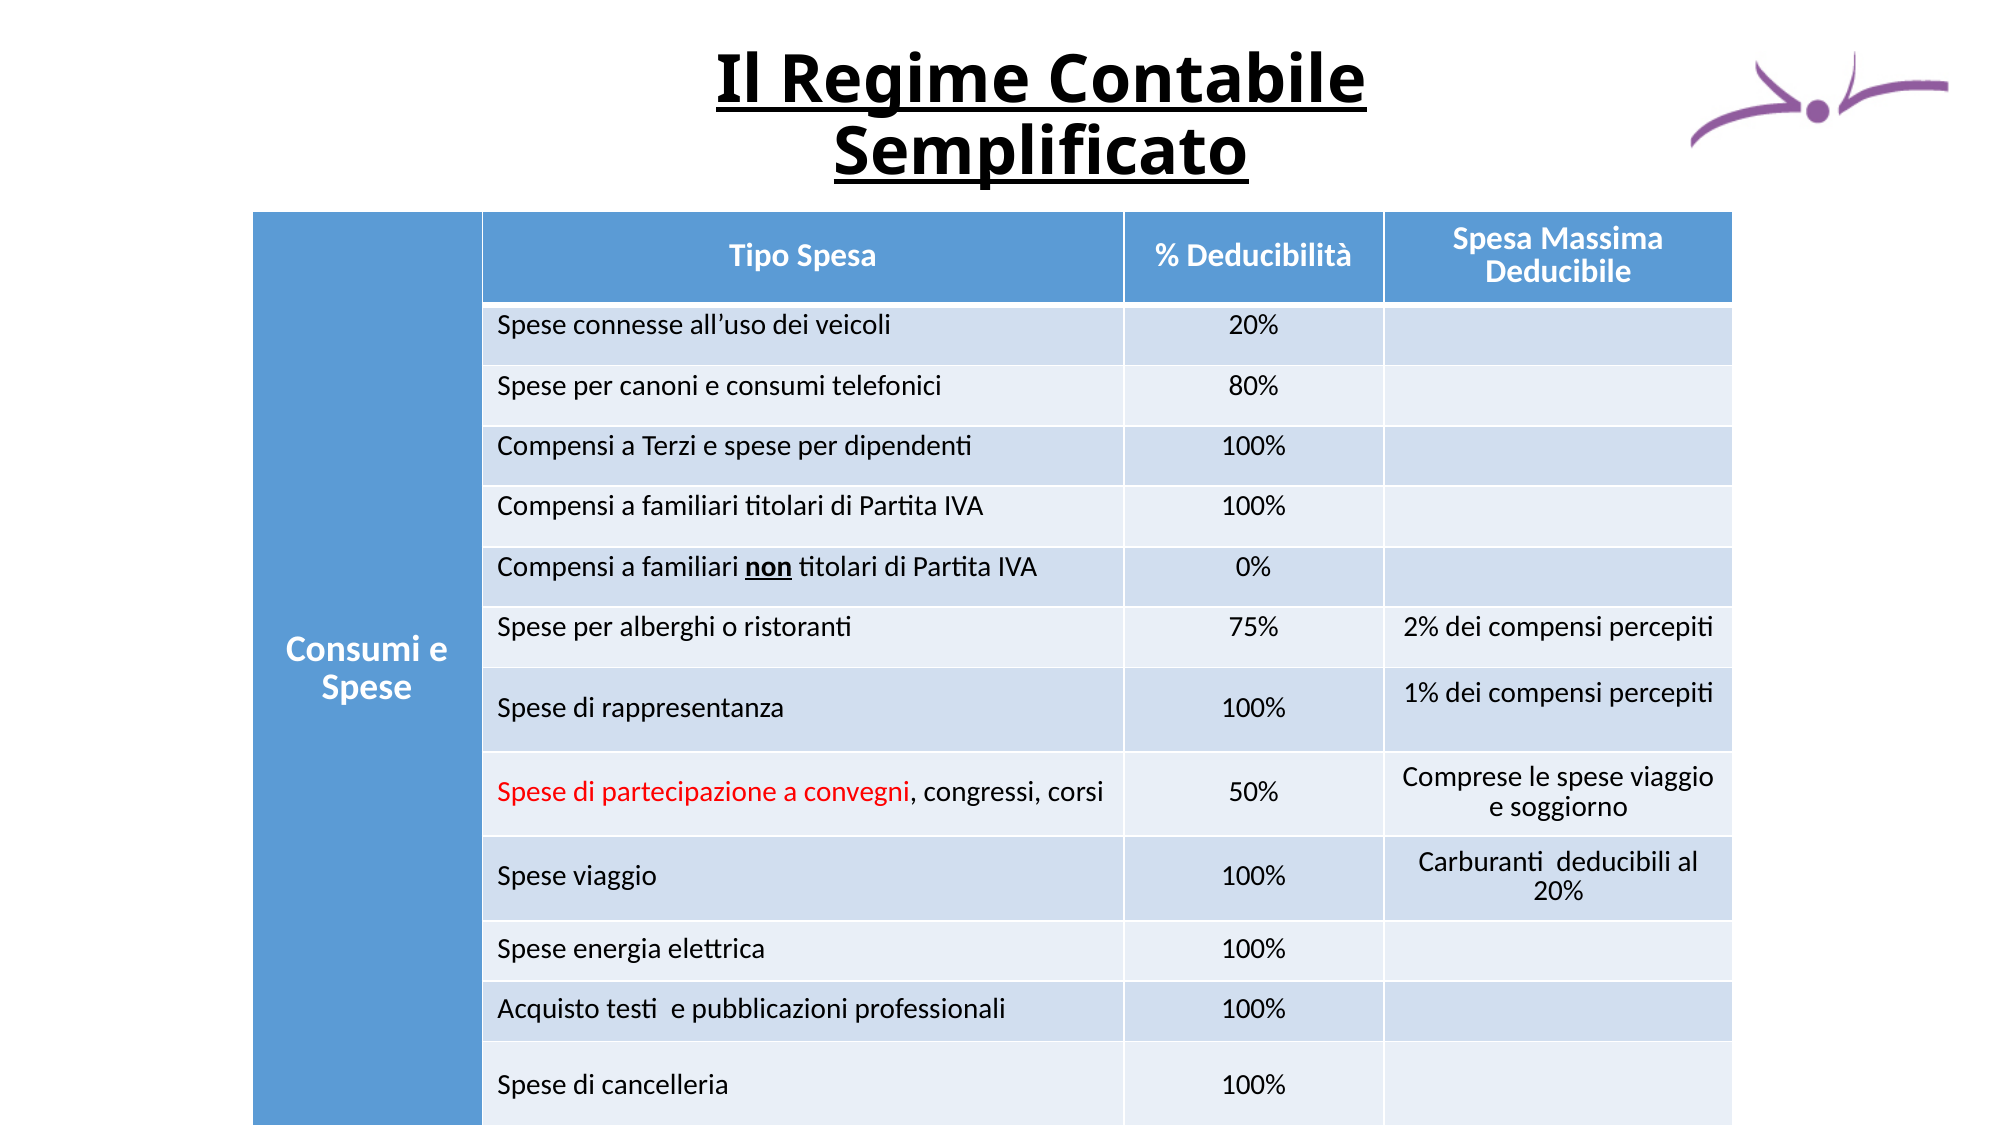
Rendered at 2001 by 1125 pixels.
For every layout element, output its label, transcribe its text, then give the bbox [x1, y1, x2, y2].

table_cell Spese di partecipazione a convegni, congressi, corsi [483, 753, 1123, 835]
table_header Consumi e Spese [253, 212, 482, 1125]
table_cell 2% dei compensi percepiti [1385, 608, 1732, 667]
table_cell 80% [1125, 366, 1383, 425]
table_cell Comprese le spese viaggio e soggiorno [1385, 753, 1732, 835]
table_cell Compensi a familiari non titolari di Partita IVA [483, 548, 1123, 606]
table_cell [1385, 487, 1732, 546]
table_cell 75% [1125, 608, 1383, 667]
table_cell [1385, 1042, 1732, 1125]
table_cell 100% [1125, 668, 1383, 751]
table_cell 1% dei compensi percepiti [1385, 668, 1732, 751]
table_header Spesa Massima Deducibile [1385, 212, 1732, 302]
table_cell Compensi a familiari titolari di Partita IVA [483, 487, 1123, 546]
table_cell [1385, 308, 1732, 365]
table_cell Acquisto testi e pubblicazioni professionali [483, 982, 1123, 1041]
table_cell Spese di rappresentanza [483, 668, 1123, 751]
table_cell Compensi a Terzi e spese per dipendenti [483, 427, 1123, 485]
table_cell Spese per canoni e consumi telefonici [483, 366, 1123, 425]
table_cell 100% [1125, 1042, 1383, 1125]
table_cell 100% [1125, 837, 1383, 920]
table_cell Spese viaggio [483, 837, 1123, 920]
table_cell [1385, 922, 1732, 980]
table_header % Deducibilità [1125, 212, 1383, 302]
table_cell [1385, 366, 1732, 425]
table_header Tipo Spesa [483, 212, 1123, 302]
table_cell 0% [1125, 548, 1383, 606]
table_cell 100% [1125, 982, 1383, 1041]
table_cell Spese energia elettrica [483, 922, 1123, 980]
picture [1690, 51, 1950, 149]
table_cell Spese di cancelleria [483, 1042, 1123, 1125]
title Il Regime Contabile Semplificato [596, 70, 1487, 163]
table_cell 100% [1125, 427, 1383, 485]
table_cell 100% [1125, 922, 1383, 980]
table_cell Spese connesse all’uso dei veicoli [483, 308, 1123, 365]
table_cell [1385, 548, 1732, 606]
table_cell 50% [1125, 753, 1383, 835]
table_cell 100% [1125, 487, 1383, 546]
table_cell 20% [1125, 308, 1383, 365]
table_cell Carburanti deducibili al 20% [1385, 837, 1732, 920]
table_cell [1385, 982, 1732, 1041]
table_cell Spese per alberghi o ristoranti [483, 608, 1123, 667]
table_cell [1385, 427, 1732, 485]
